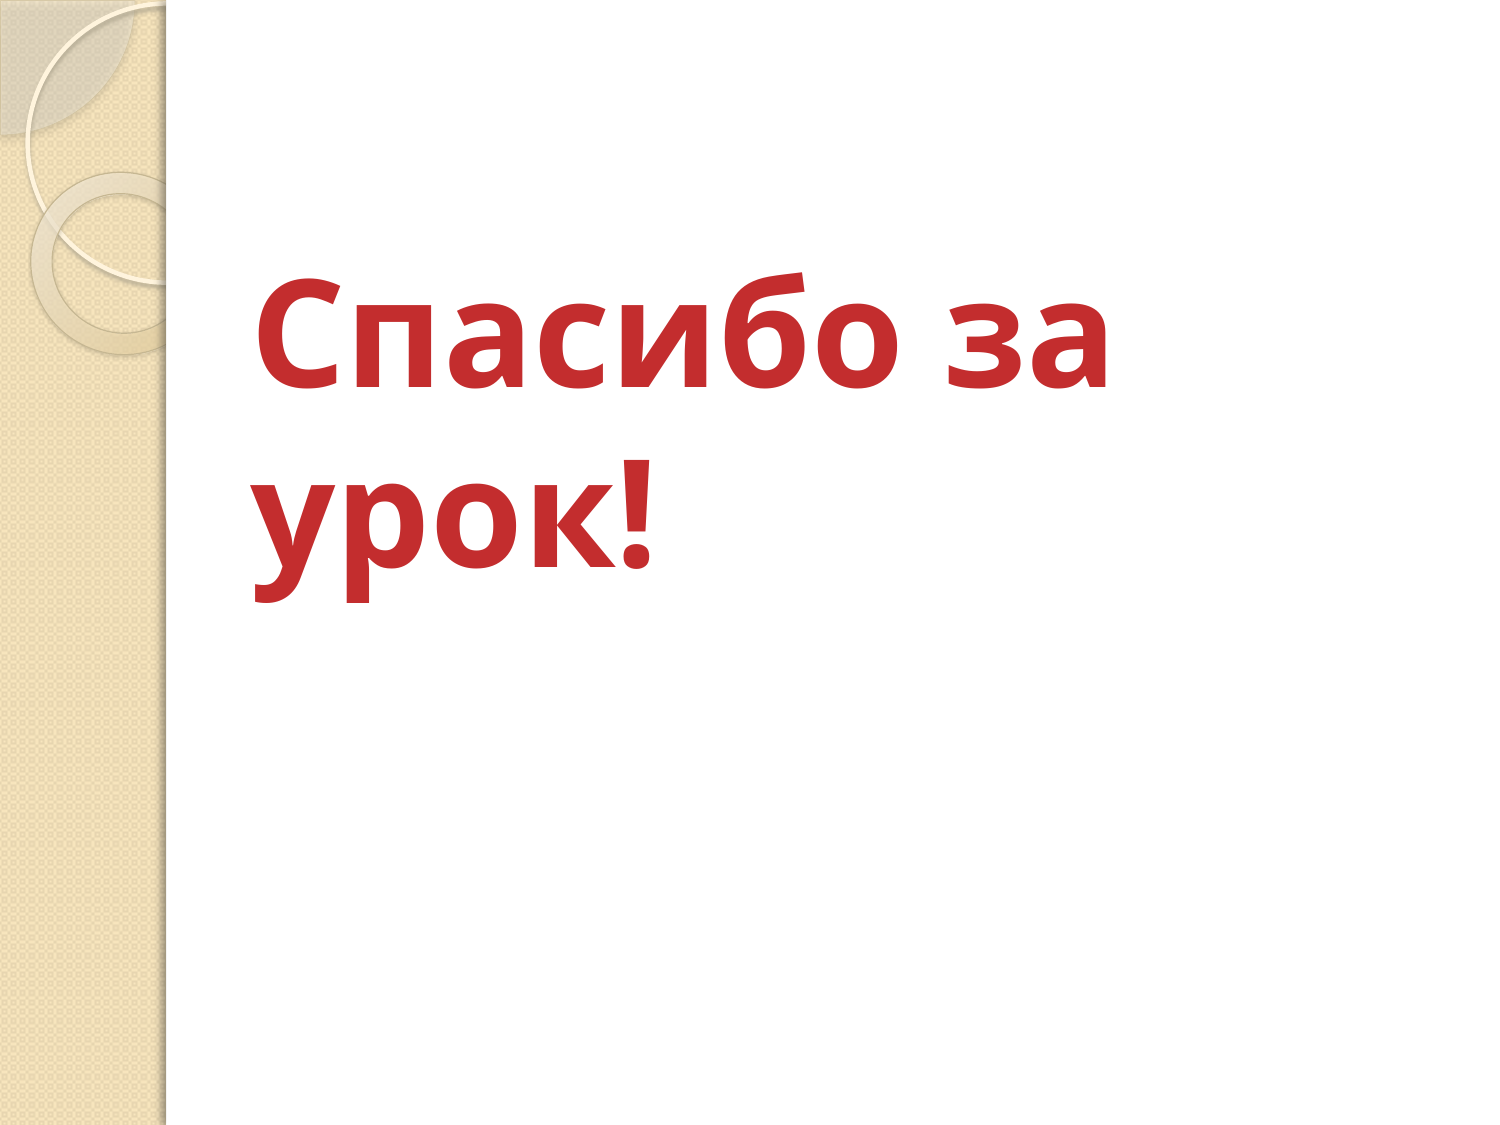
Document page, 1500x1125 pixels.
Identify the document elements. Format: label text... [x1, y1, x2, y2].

title Спасибо за урок! [235, 45, 1466, 926]
